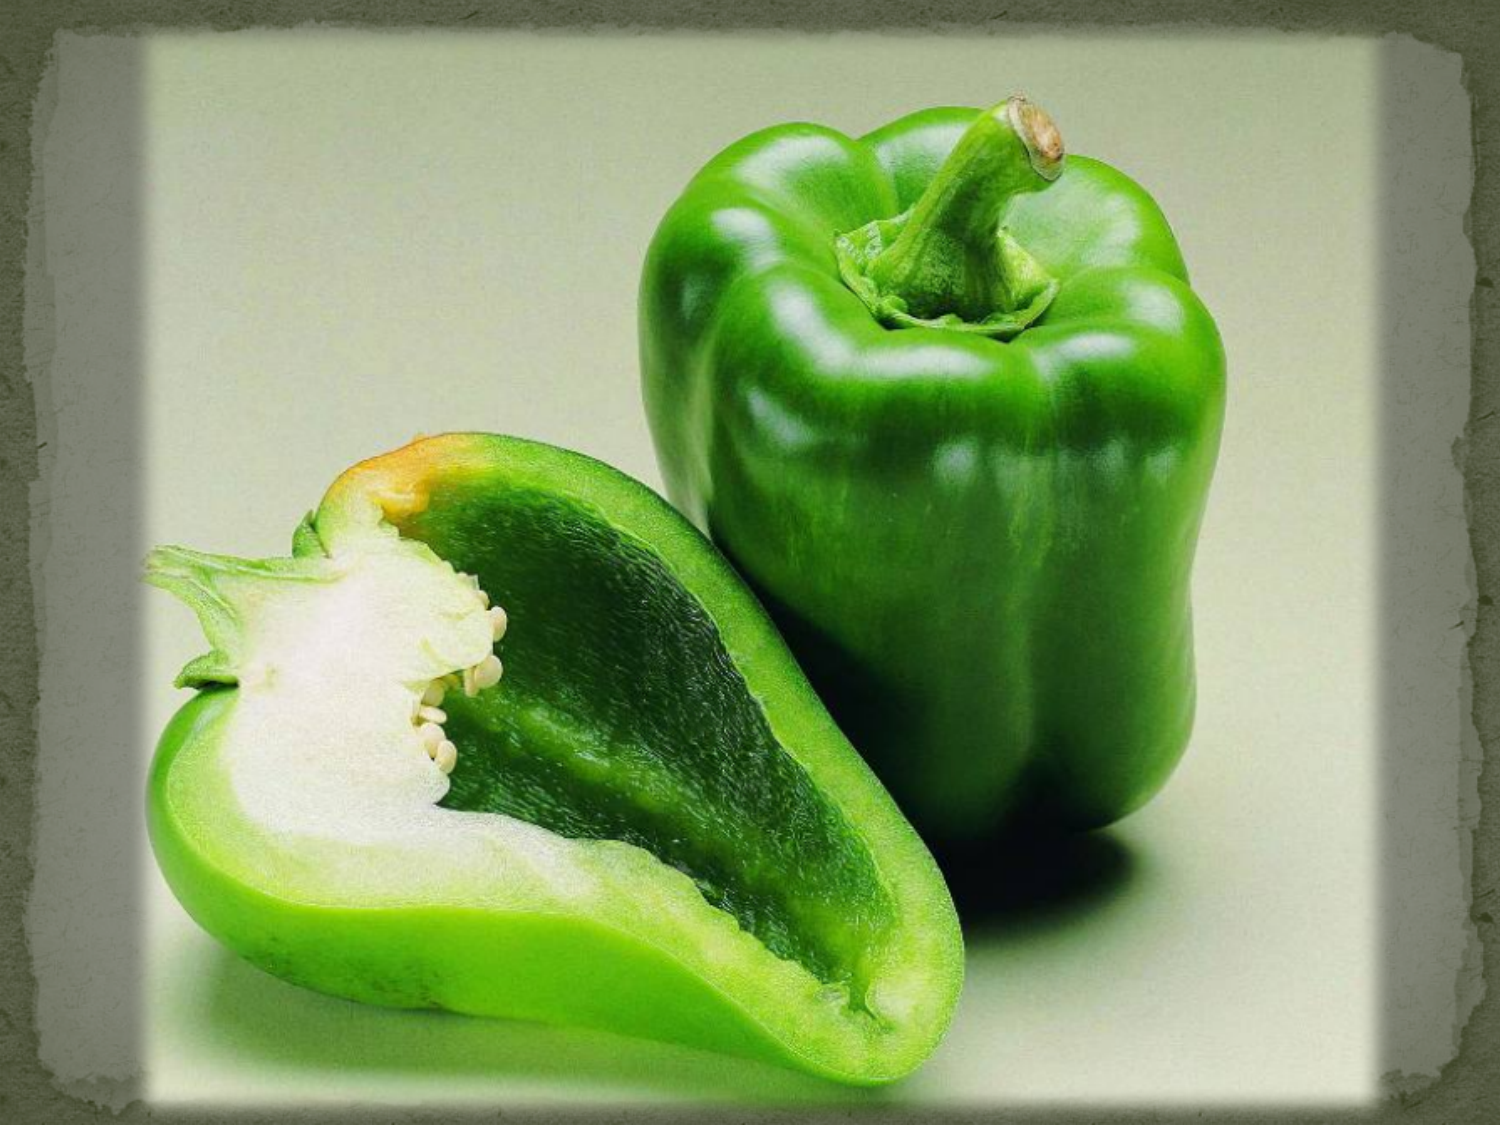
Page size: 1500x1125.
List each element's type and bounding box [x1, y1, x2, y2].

picture [130, 20, 1393, 1123]
